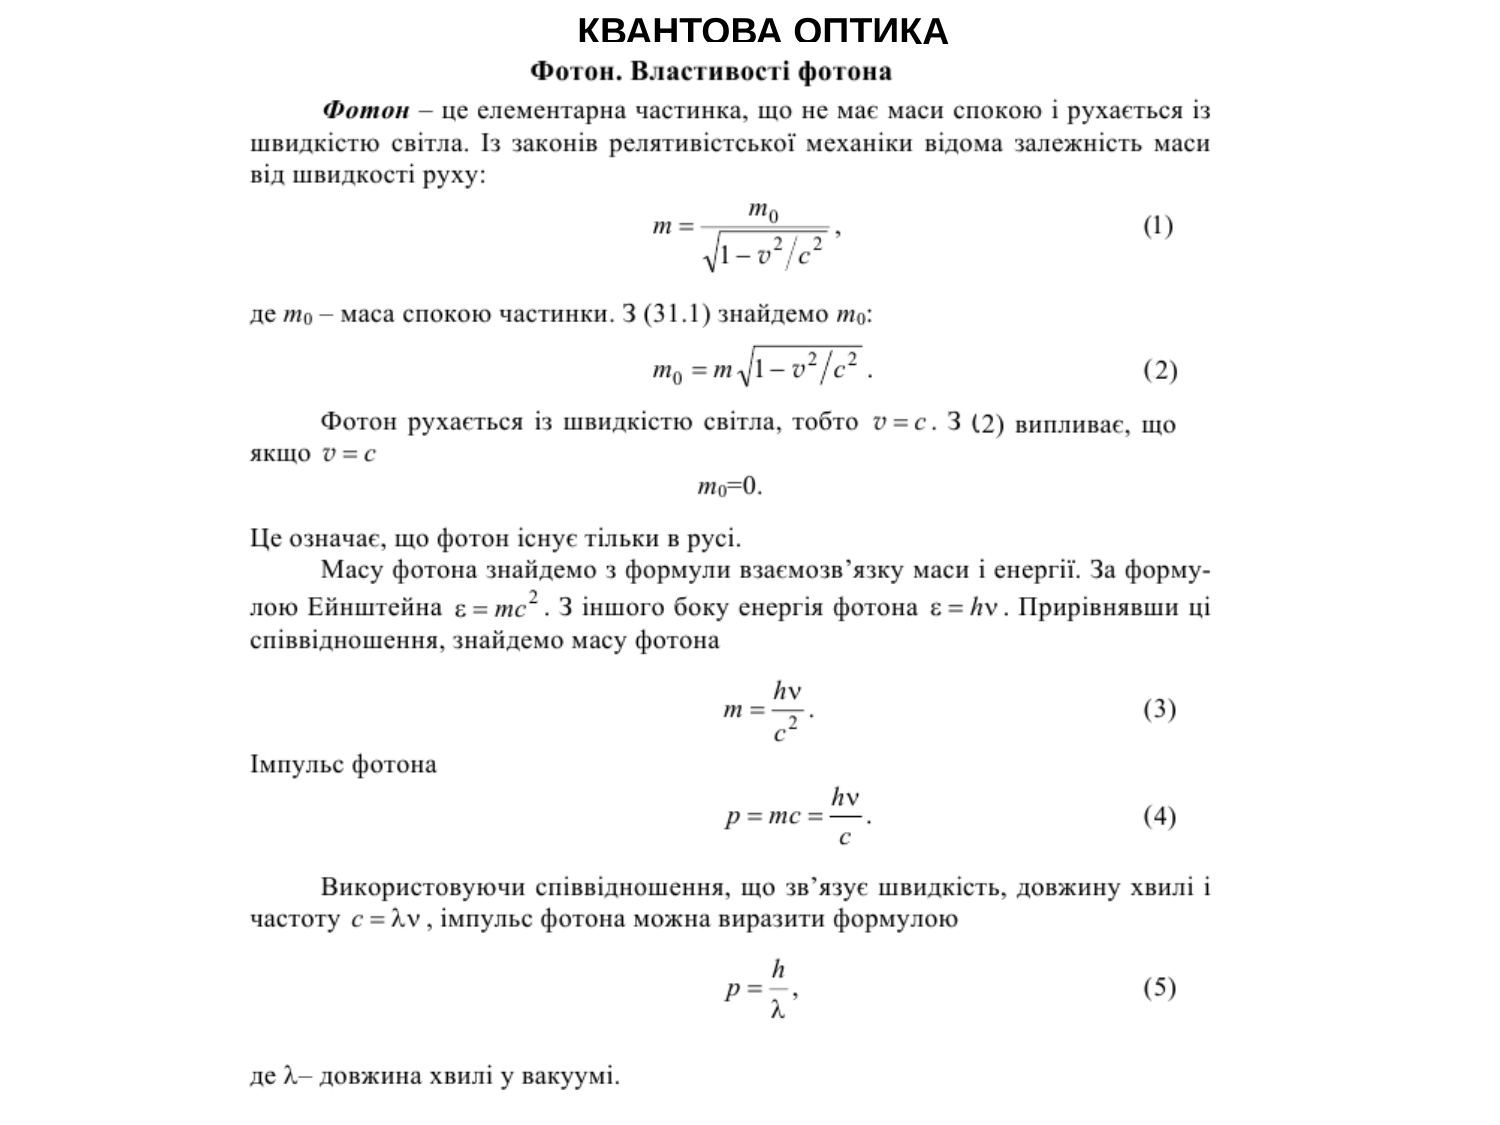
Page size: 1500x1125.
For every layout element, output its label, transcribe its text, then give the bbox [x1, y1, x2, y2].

text_box КВАНТОВА ОПТИКА [88, 0, 1439, 71]
picture [241, 42, 1232, 1102]
